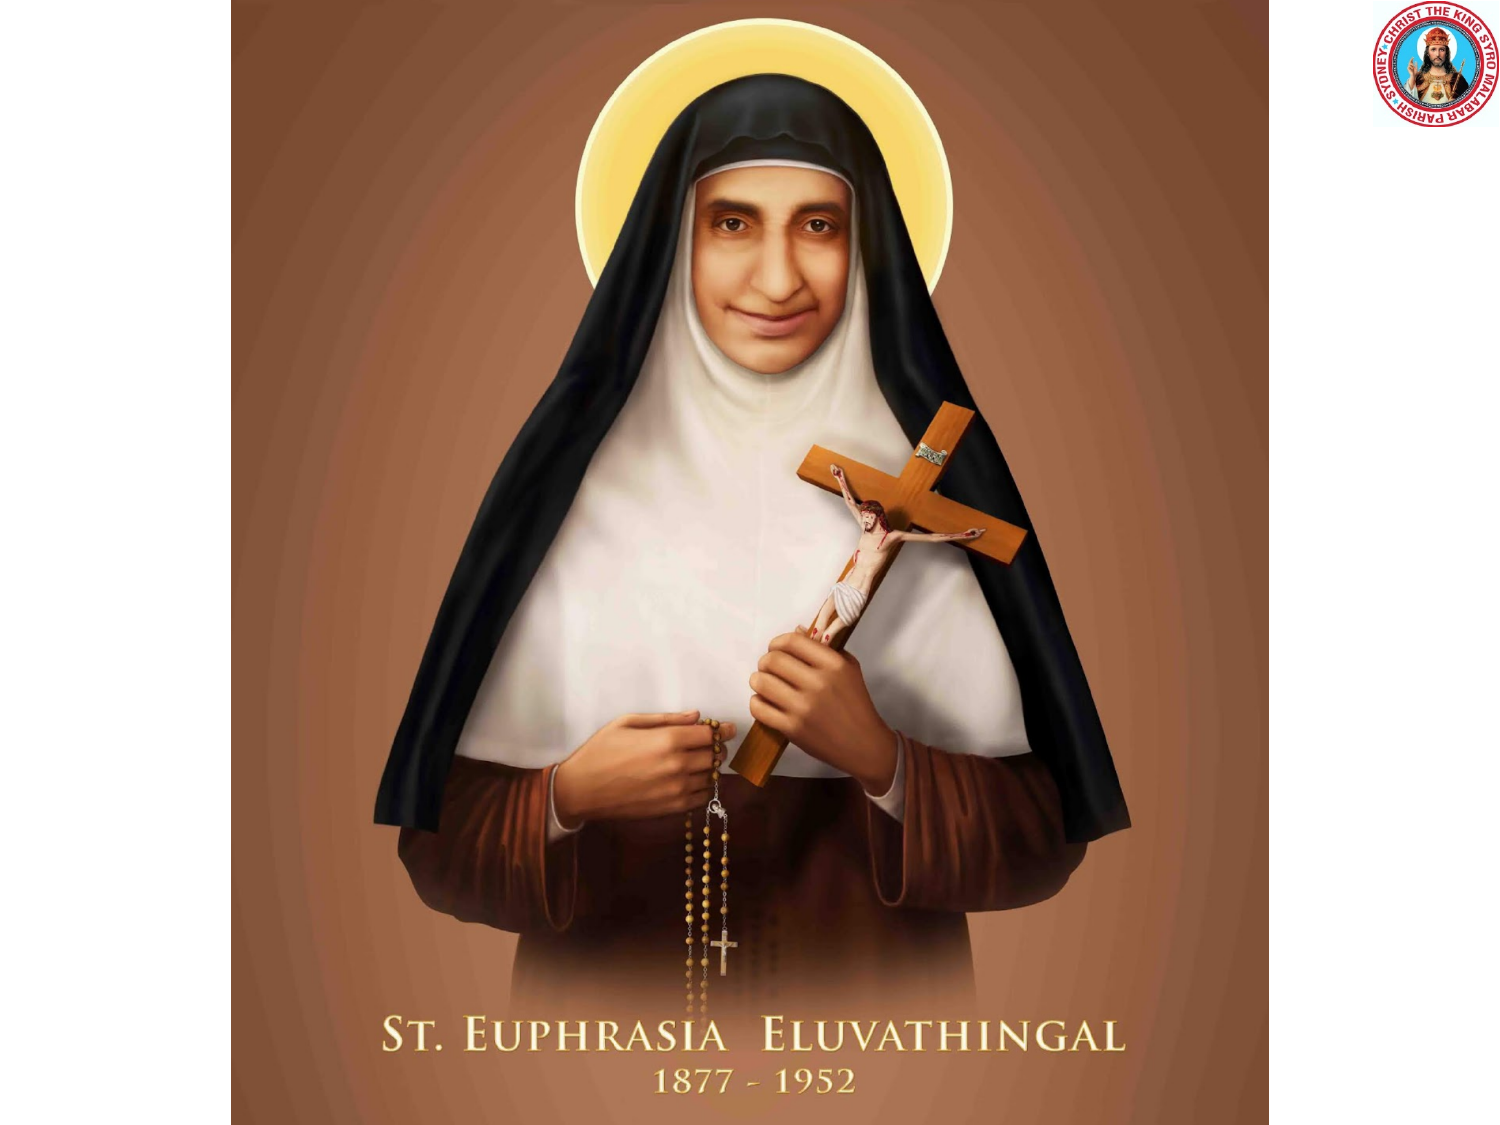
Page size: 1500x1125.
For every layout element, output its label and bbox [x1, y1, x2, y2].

picture [1372, 1, 1499, 127]
picture [230, 0, 1270, 1125]
